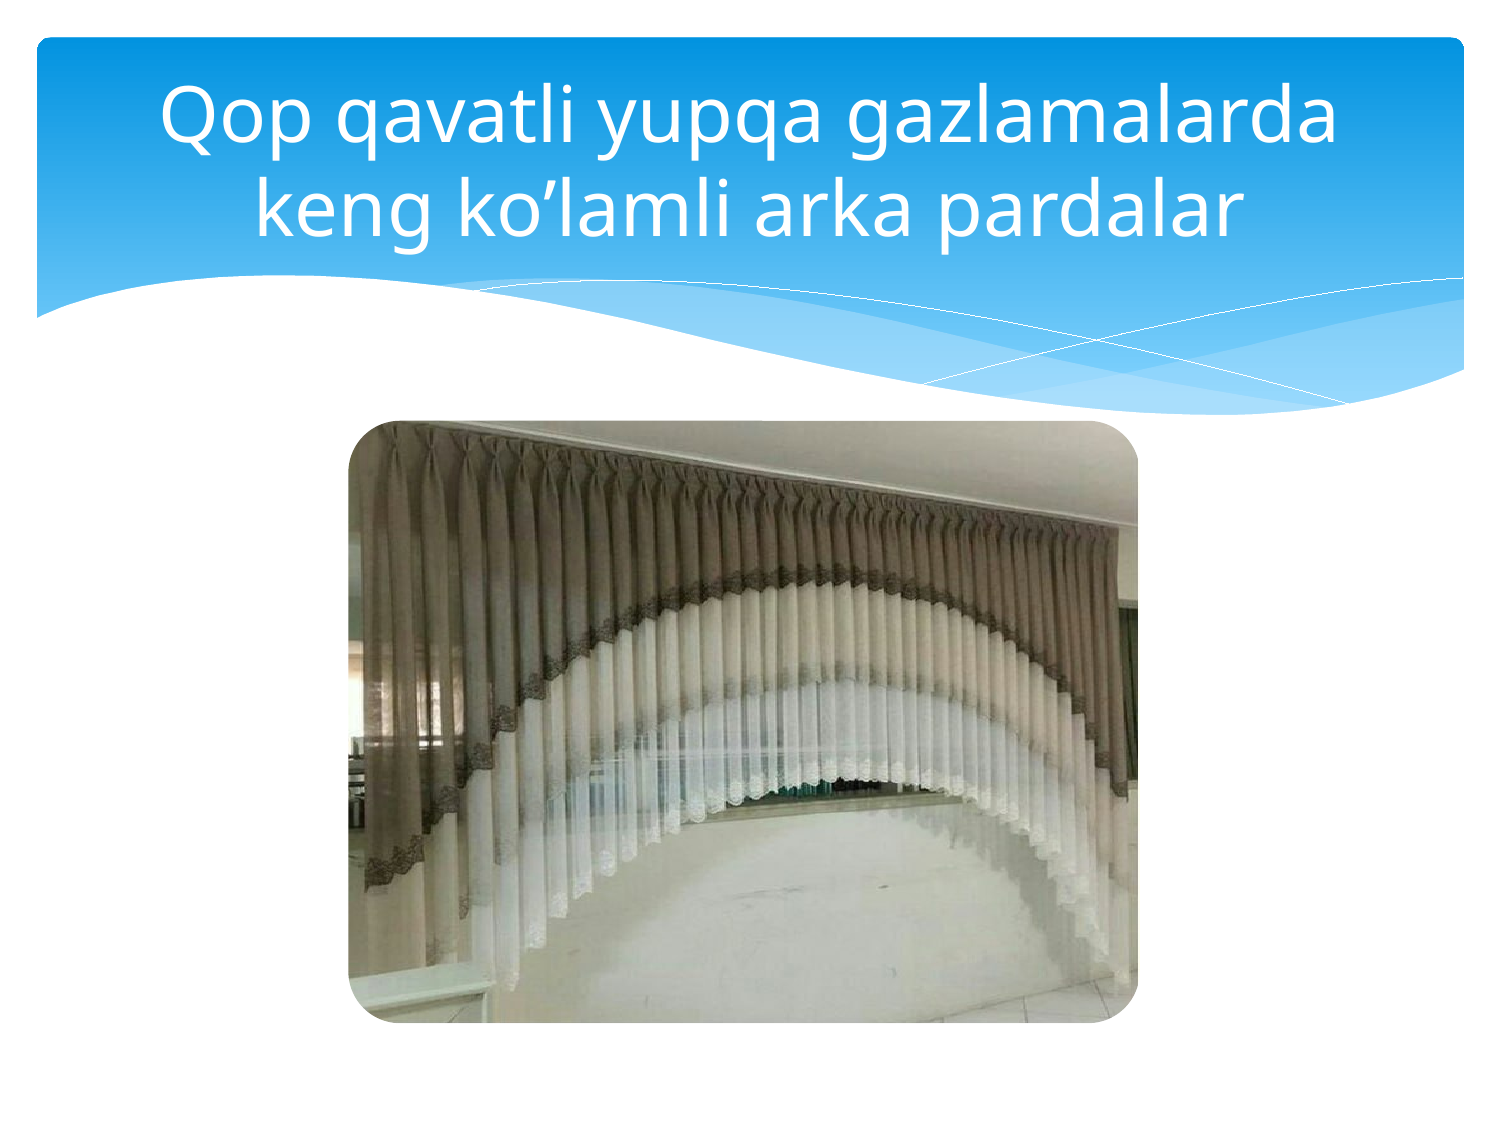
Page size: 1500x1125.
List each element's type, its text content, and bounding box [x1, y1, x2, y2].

title Qop qavatli yupqa gazlamalarda keng ko’lamli arka pardalar [75, 55, 1425, 261]
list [348, 420, 1140, 1024]
